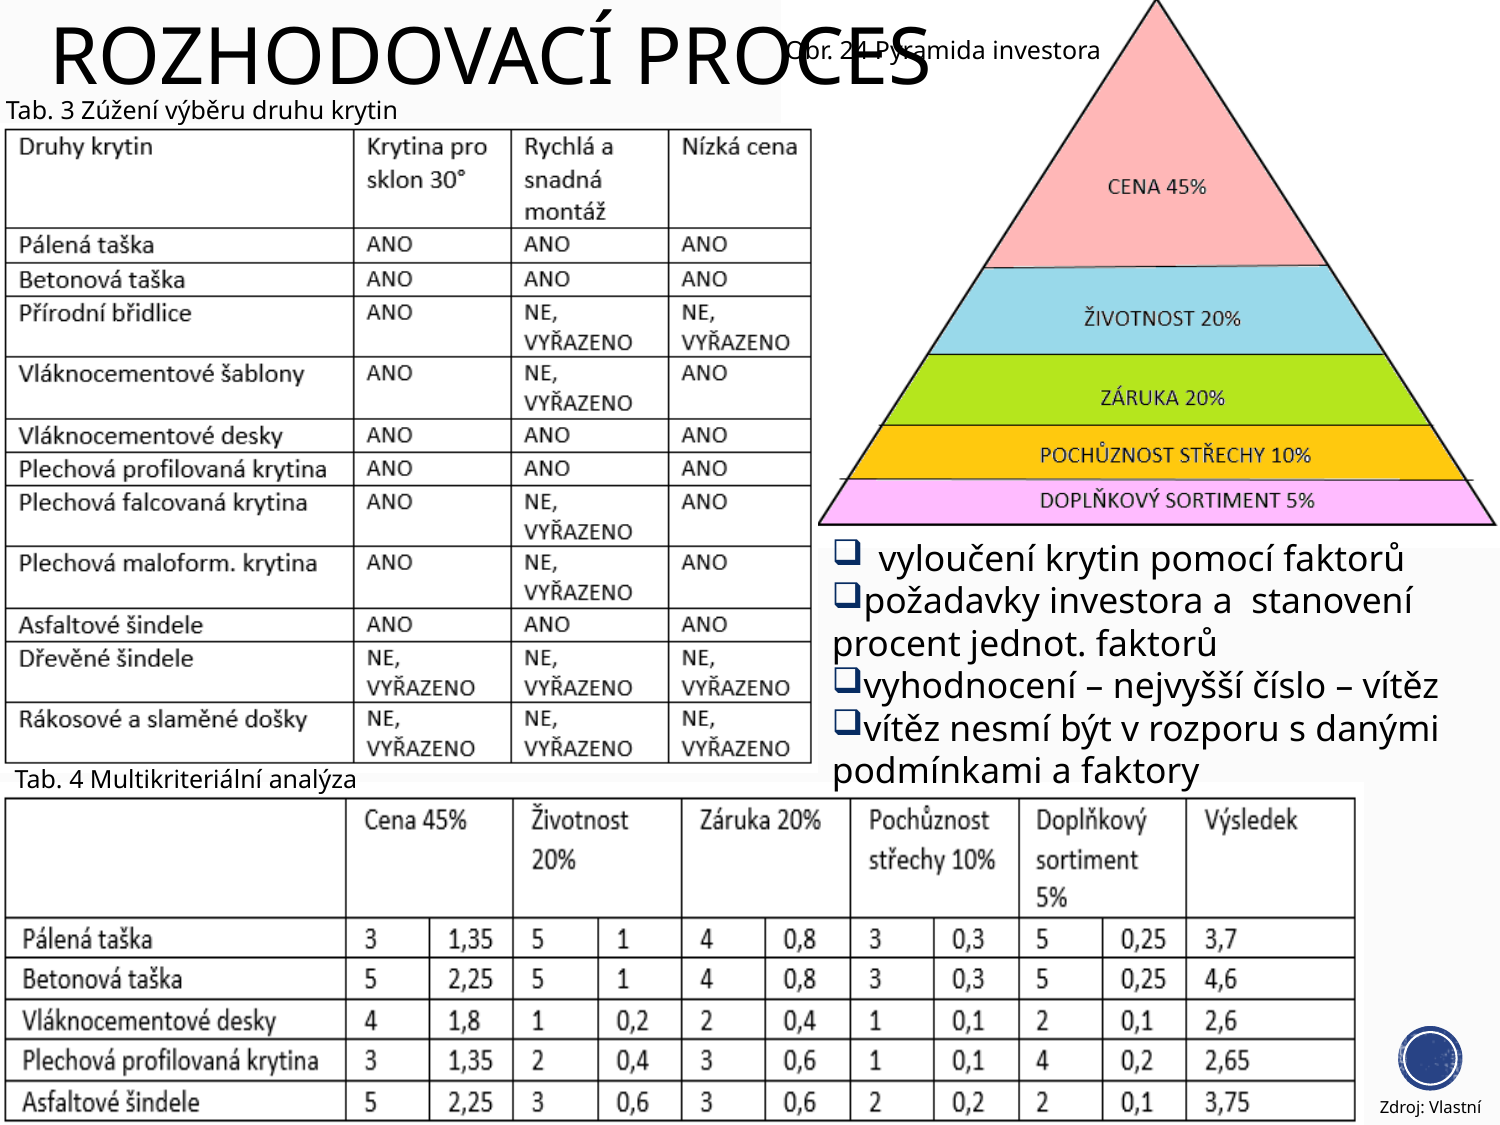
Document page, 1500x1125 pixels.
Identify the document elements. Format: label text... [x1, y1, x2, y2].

title Rozhodovací proces [34, 0, 781, 118]
text_box Zdroj: Vlastní [1365, 1089, 1497, 1125]
picture [0, 0, 1500, 773]
text_box vyloučení krytin pomocí faktorů požadavky investora a stanovení procent jednot. faktorů vyhodnocení – nejvyšší číslo – vítěz vítěz nesmí být v rozporu s danými podmínkami a faktory [817, 549, 1500, 799]
picture [0, 782, 1364, 1125]
text_box Tab. 4 Multikriteriální analýza [0, 773, 379, 782]
text_box Tab. 3 Zúžení výběru druhu krytin [0, 86, 420, 123]
text_box Obr. 24 Pyramida investora [770, 27, 782, 73]
